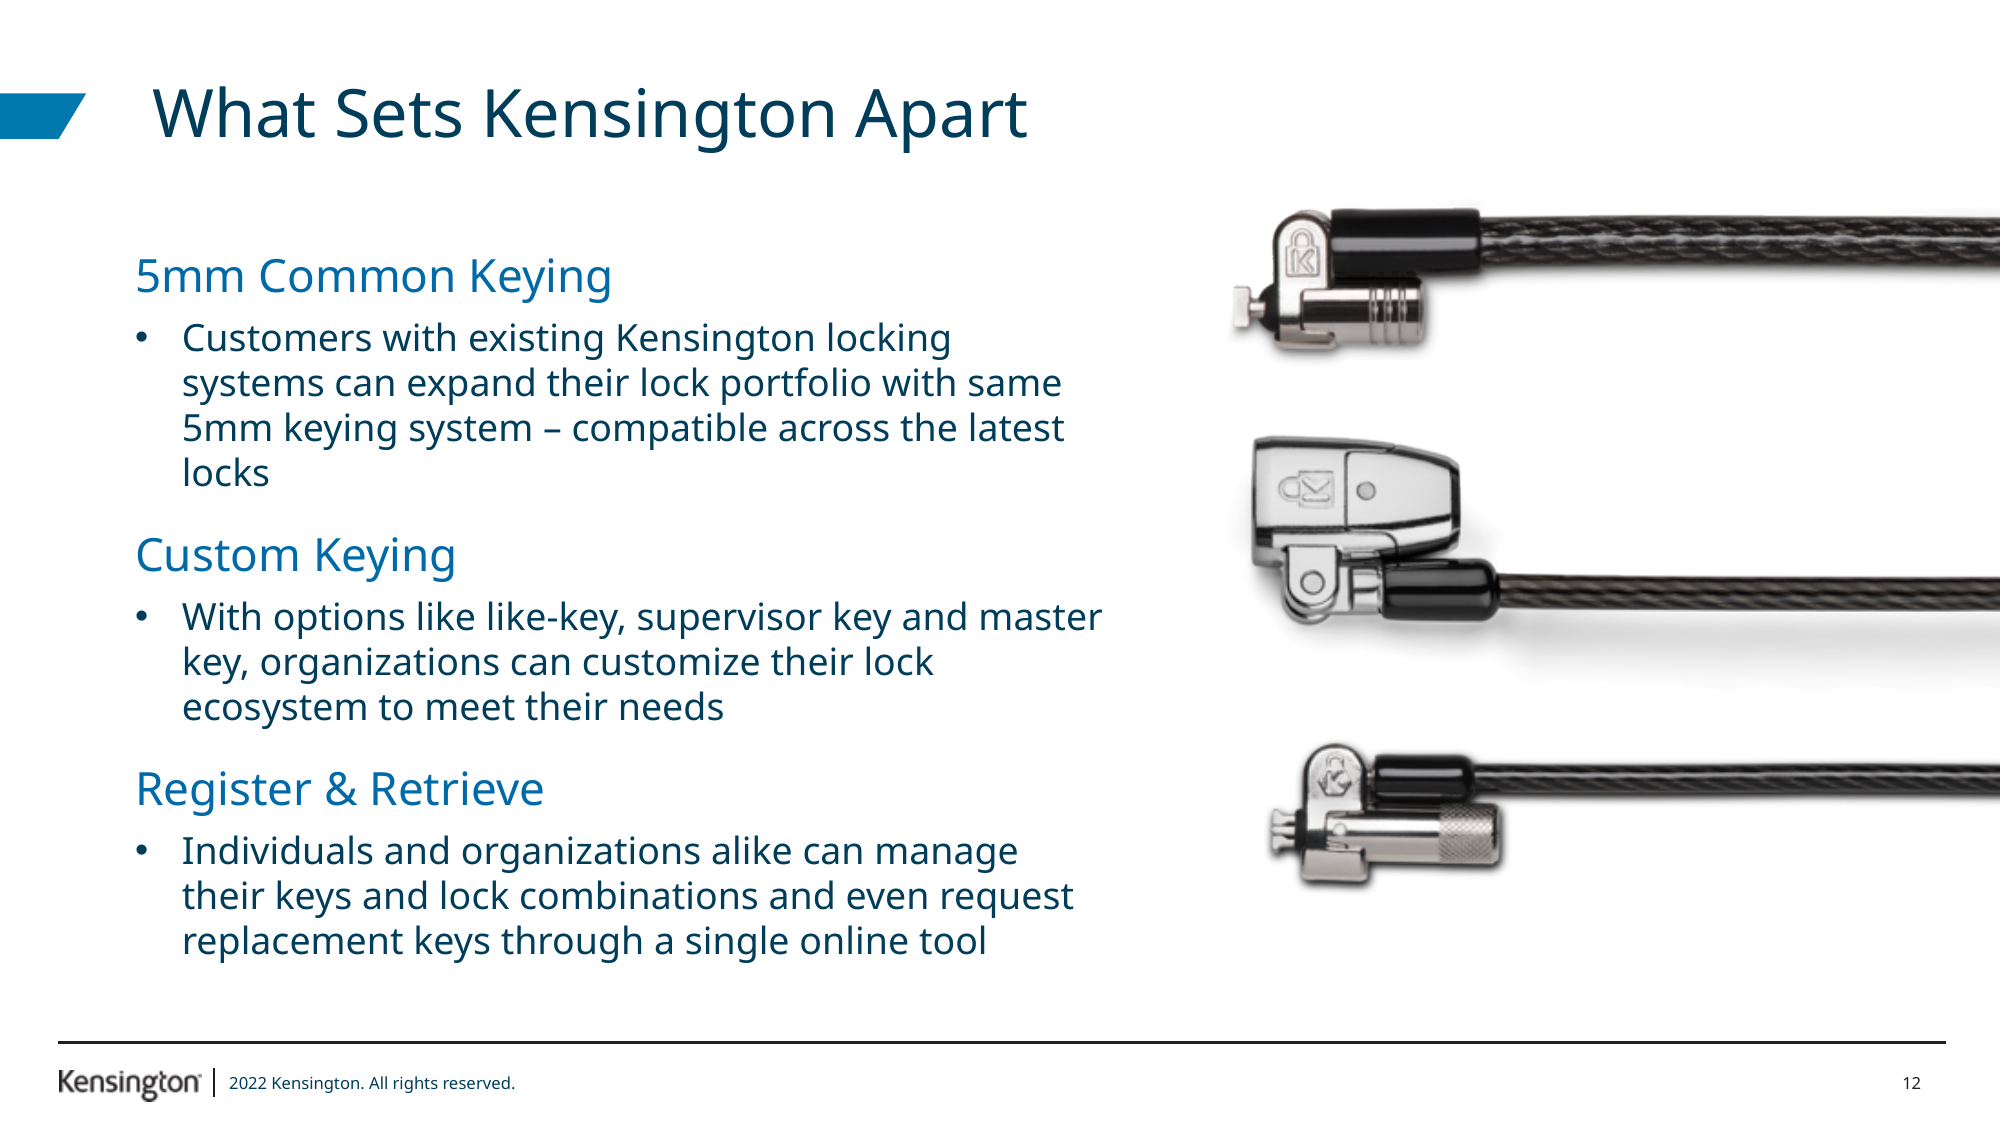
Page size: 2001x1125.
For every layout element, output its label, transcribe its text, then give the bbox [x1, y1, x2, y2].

picture [1186, 422, 2000, 1018]
title What Sets Kensington Apart [137, 59, 1863, 173]
text_box 5mm Common Keying Customers with existing Kensington locking systems can expand their lock portfolio with same 5mm keying system – compatible across the latest locks Custom Keying With options like like-key, supervisor key and master key, organizations can customize their lock ecosystem to meet their needs Register & Retrieve Individuals and organizations alike can manage their keys and lock combinations and even request replacement keys through a single online tool [120, 239, 1119, 970]
picture [1131, 88, 2000, 391]
picture [59, 1070, 202, 1102]
